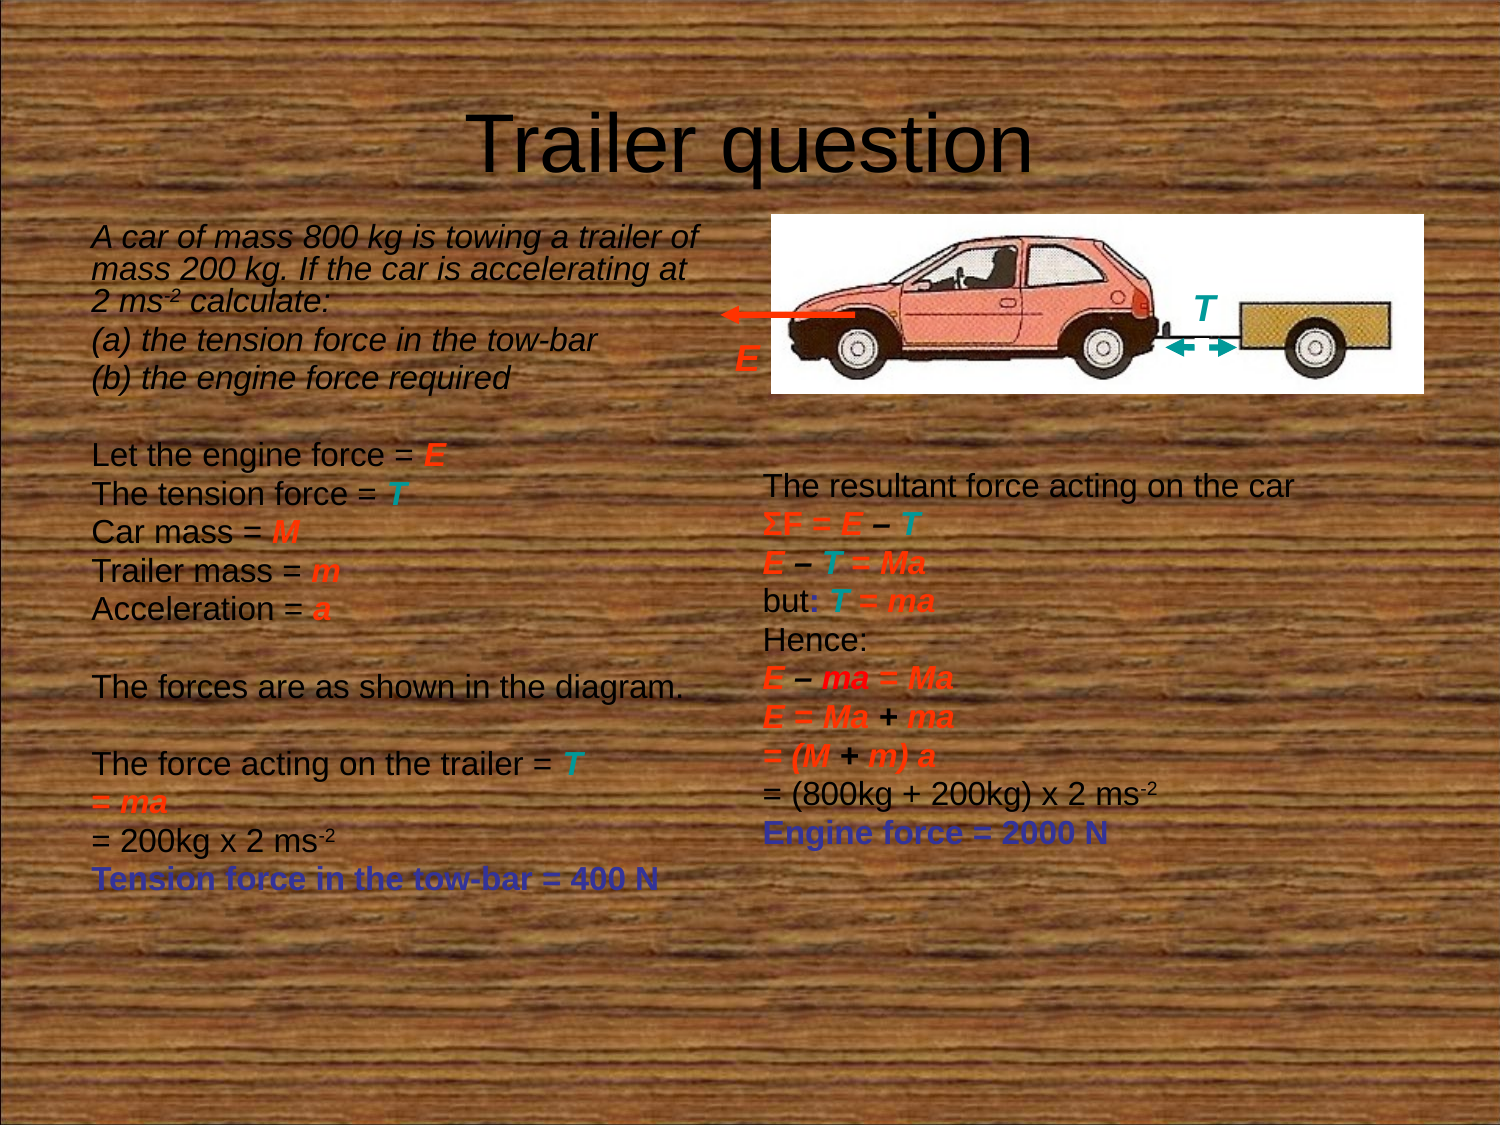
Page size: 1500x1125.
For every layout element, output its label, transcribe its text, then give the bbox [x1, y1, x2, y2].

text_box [1165, 276, 1267, 361]
picture [0, 0, 1500, 1125]
list The resultant force acting on the car ΣF = E – T E – T = Ma but: T = ma Hence: E – ma = Ma E = Ma + ma = (M + m) a = (800kg + 200kg) x 2 ms-2 Engine force = 2000 N [747, 464, 1451, 1030]
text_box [719, 314, 856, 387]
list A car of mass 800 kg is towing a trailer of mass 200 kg. If the car is accelerating at 2 ms-2 calculate: (a) the tension force in the tow-bar (b) the engine force required Let the engine force = E The tension force = T Car mass = M Trailer mass = m Acceleration = a The forces are as shown in the diagram. The force acting on the trailer = T = ma = 200kg x 2 ms-2 Tension force in the tow-bar = 400 N [76, 215, 729, 995]
title Trailer question [75, 45, 1425, 233]
